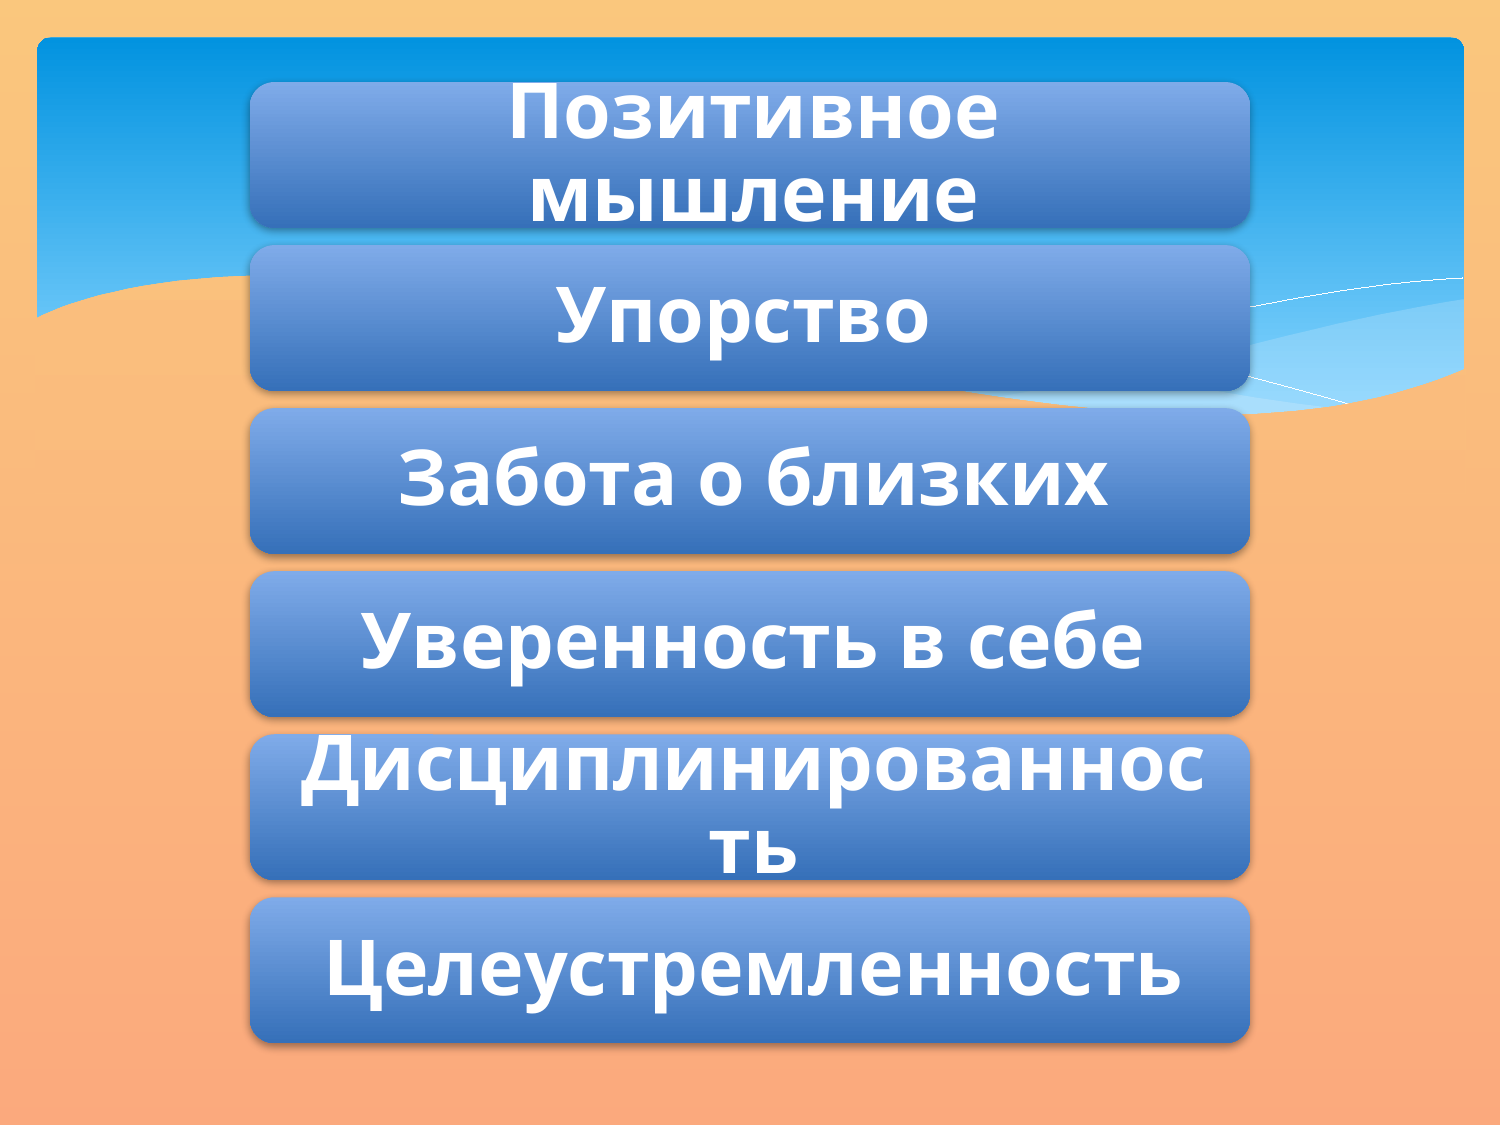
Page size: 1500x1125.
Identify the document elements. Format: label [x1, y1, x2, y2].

text_box [249, 70, 1251, 1055]
